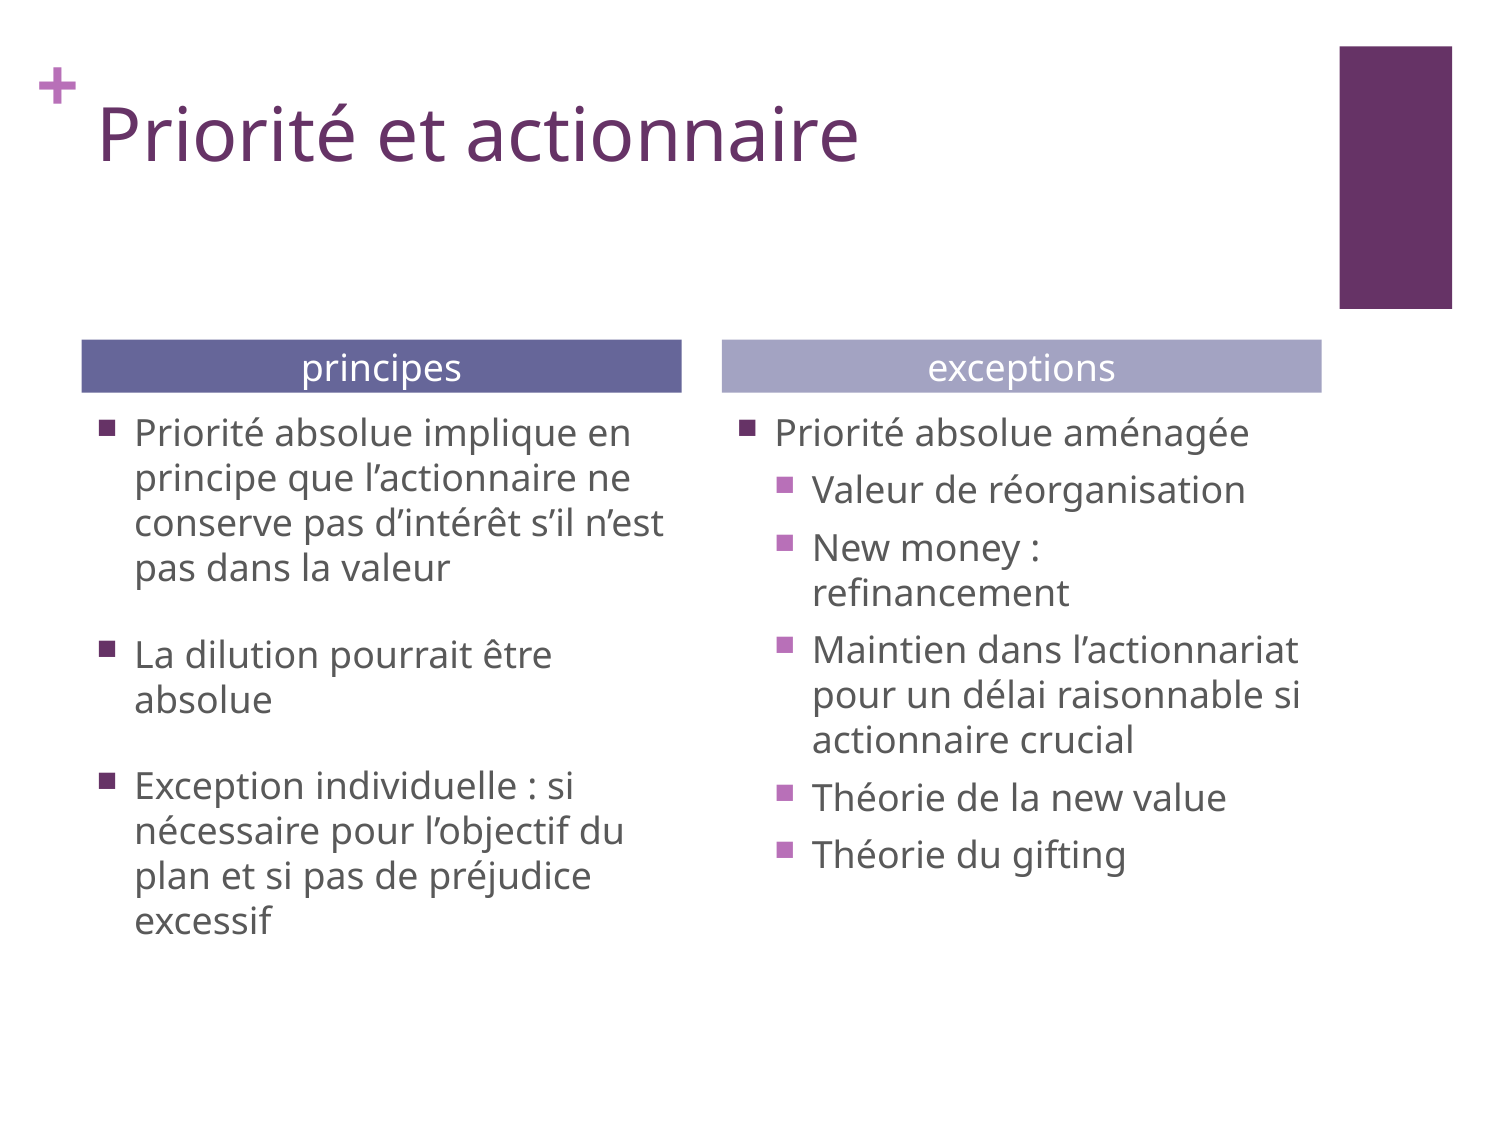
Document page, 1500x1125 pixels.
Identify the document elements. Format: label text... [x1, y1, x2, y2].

list Priorité absolue implique en principe que l’actionnaire ne conserve pas d’intérêt s’il n’est pas dans la valeur La dilution pourrait être absolue Exception individuelle : si nécessaire pour l’objectif du plan et si pas de préjudice excessif [81, 401, 682, 1006]
list Priorité absolue aménagée Valeur de réorganisation New money : refinancement Maintien dans l’actionnariat pour un délai raisonnable si actionnaire crucial Théorie de la new value Théorie du gifting [721, 401, 1322, 1006]
list principes [81, 339, 682, 393]
title Priorité et actionnaire [81, 79, 1322, 263]
list exceptions [721, 339, 1322, 393]
